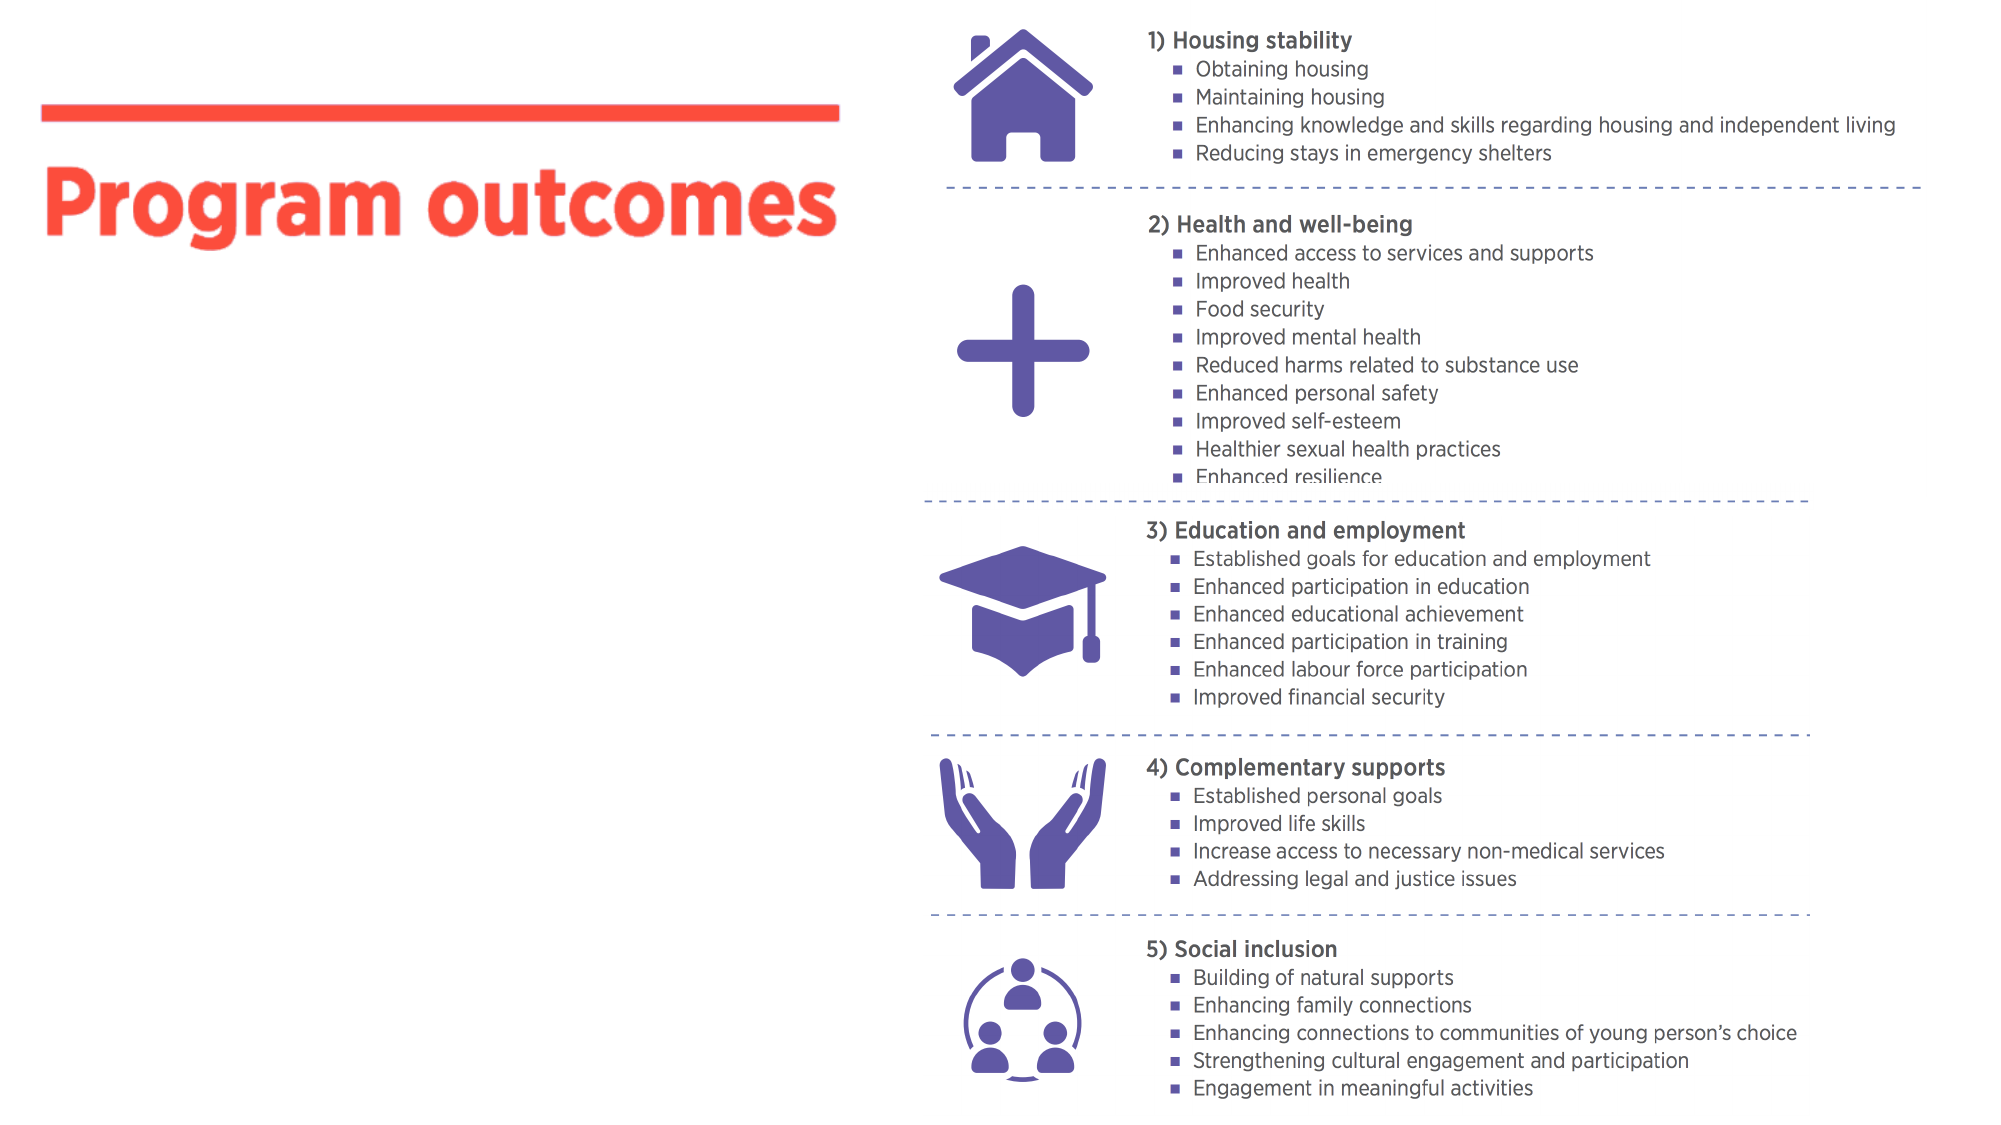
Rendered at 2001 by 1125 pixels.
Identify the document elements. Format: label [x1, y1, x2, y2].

picture [922, 0, 1928, 510]
picture [922, 515, 1810, 1116]
picture [26, 99, 846, 251]
